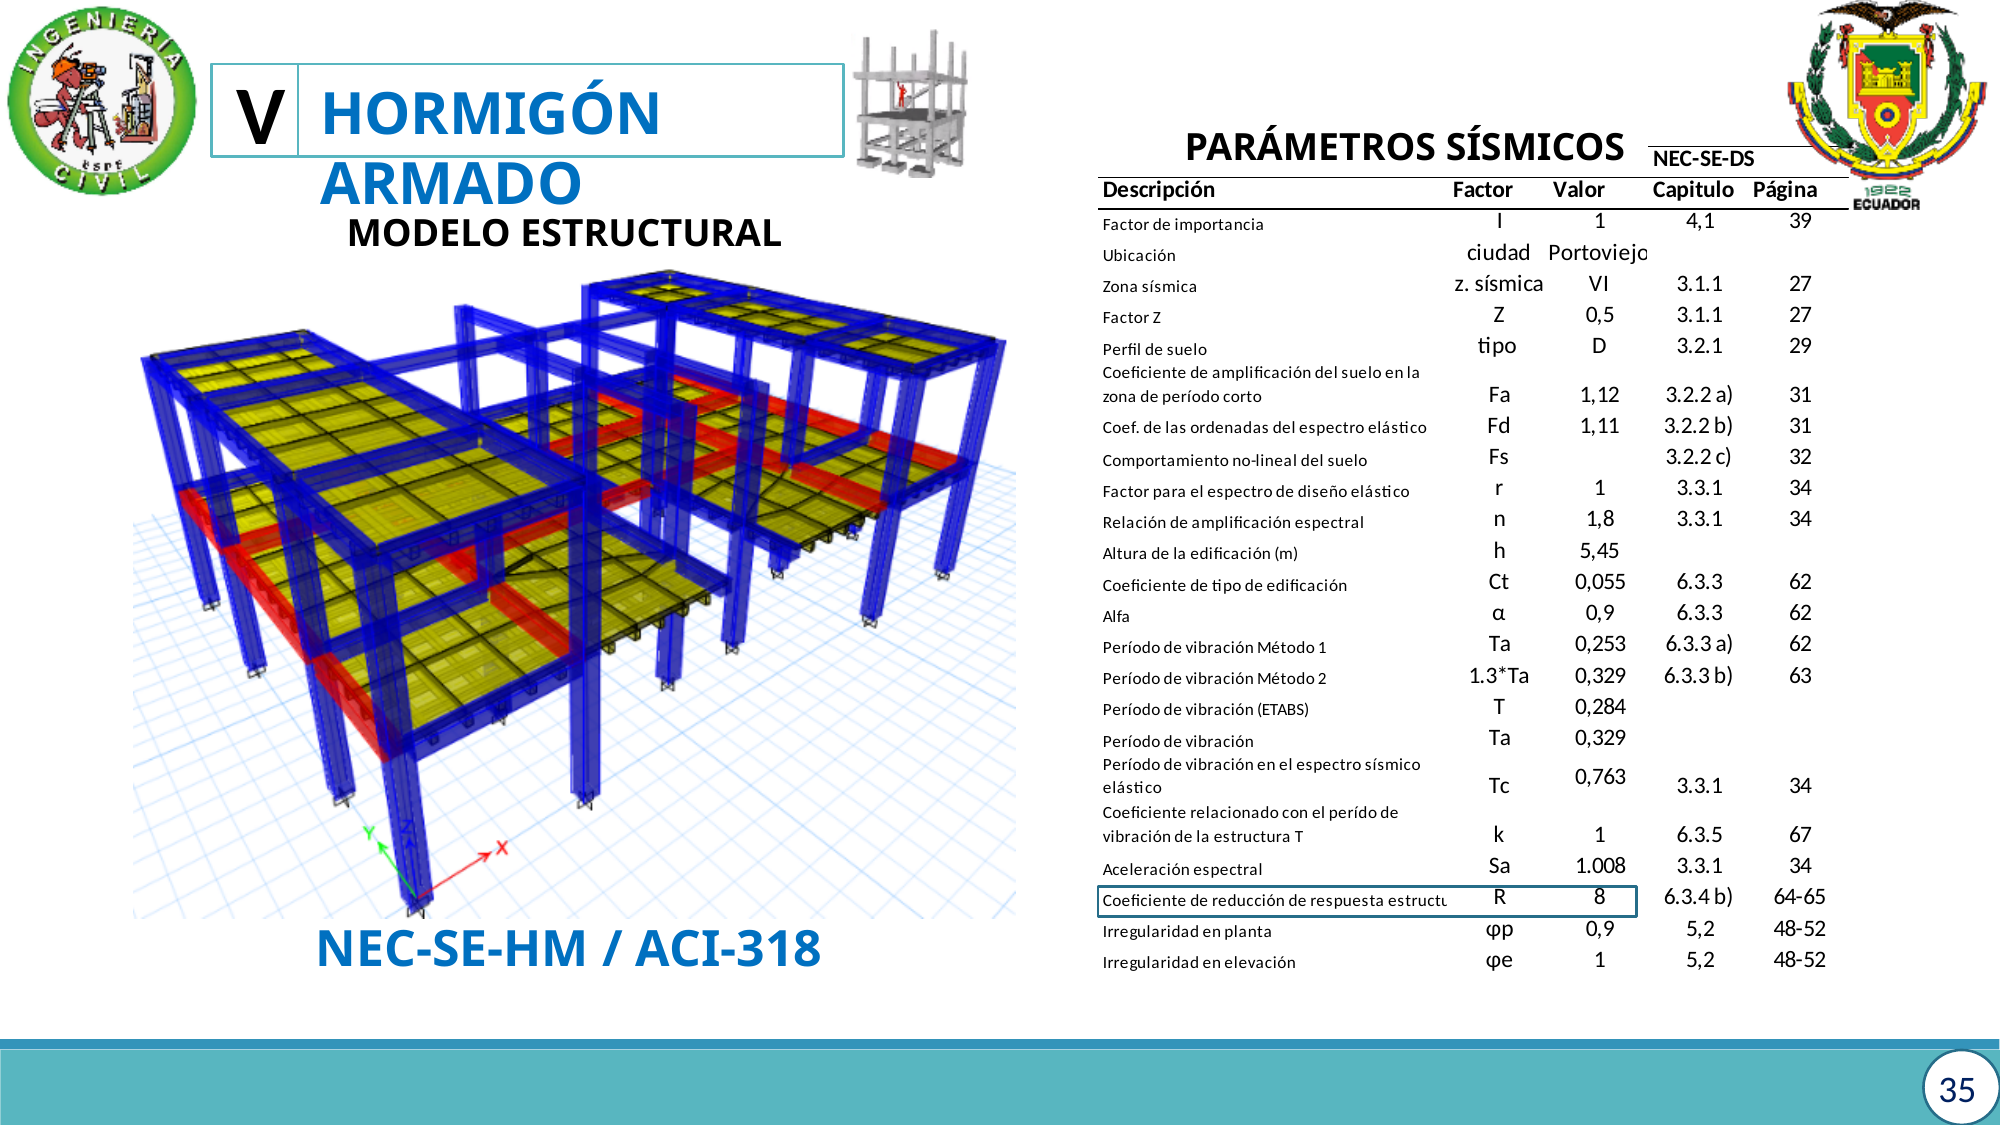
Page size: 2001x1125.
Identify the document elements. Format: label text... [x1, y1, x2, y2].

picture [850, 28, 983, 179]
text_box MODELO ESTRUCTURAL [331, 201, 902, 261]
text_box 35 [1923, 1057, 2000, 1117]
text_box [213, 63, 222, 158]
picture [0, 0, 205, 205]
text_box PARÁMETROS SÍSMICOS [1169, 115, 1740, 142]
picture [1097, 0, 2000, 980]
text_box [351, 63, 845, 158]
text_box [1937, 1048, 1987, 1057]
picture [133, 264, 1016, 920]
text_box NEC-SE-HM / ACI-318 [300, 928, 934, 985]
text_box [1936, 1117, 1988, 1125]
text_box HORMIGÓN ARMADO [305, 68, 844, 261]
text_box V [222, 9, 351, 170]
